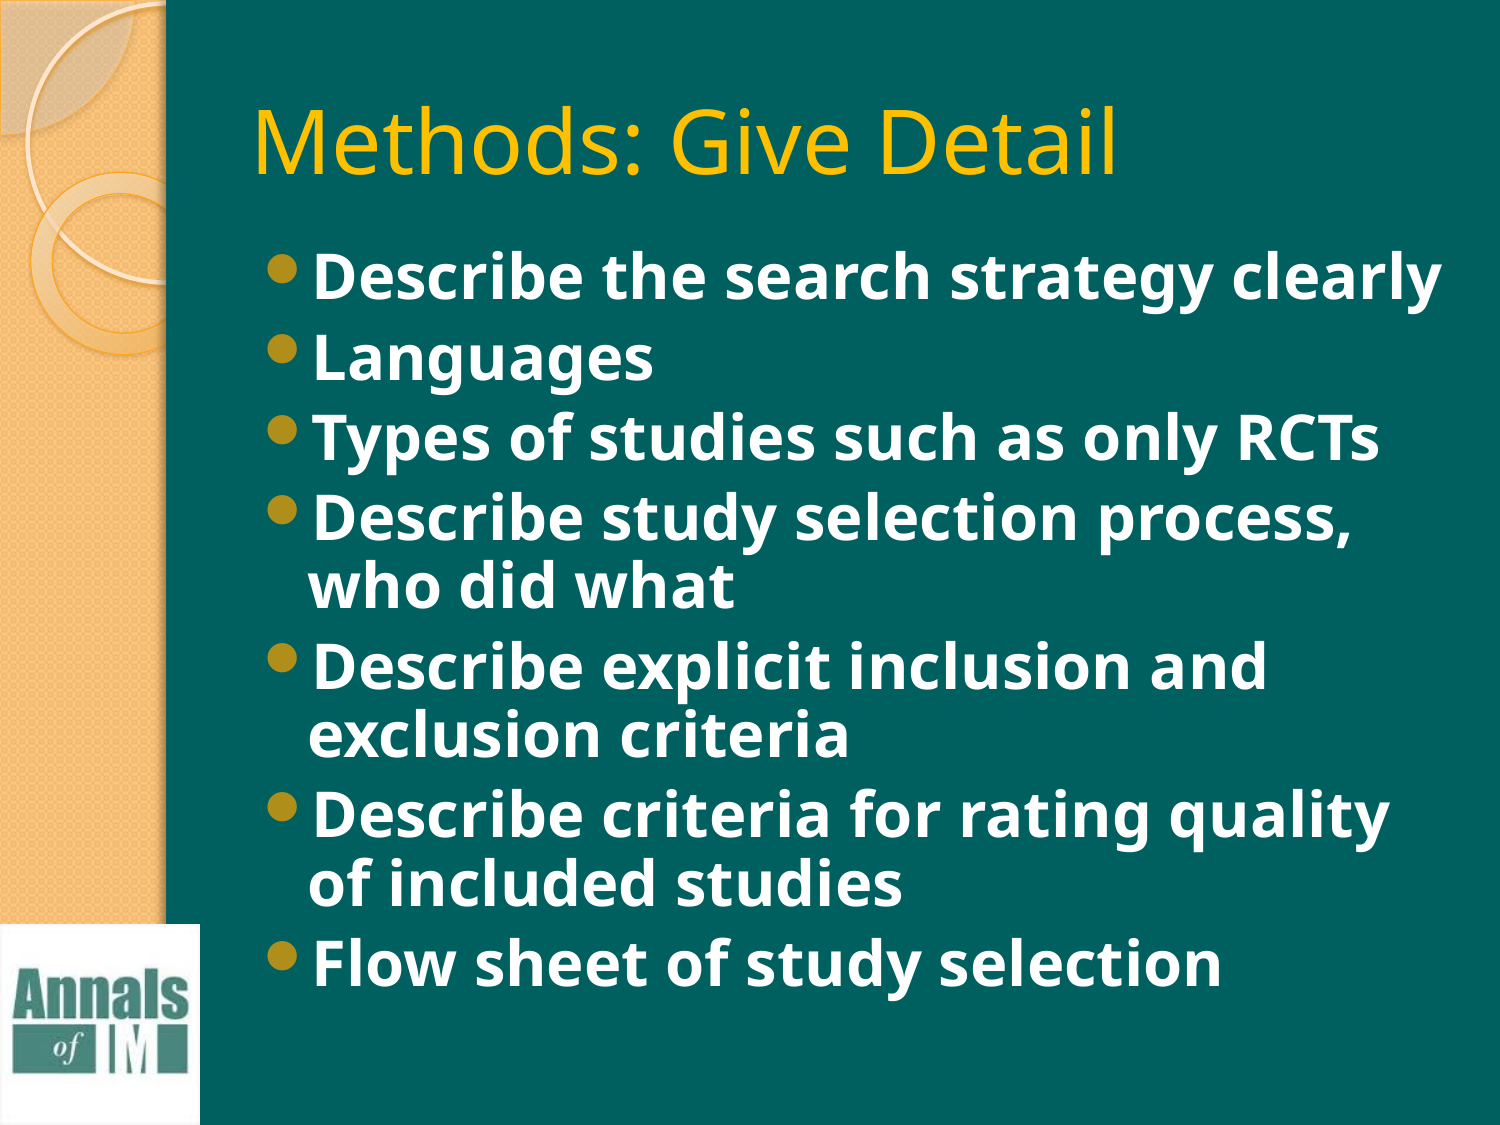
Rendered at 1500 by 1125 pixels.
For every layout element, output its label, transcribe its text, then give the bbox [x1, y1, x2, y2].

title Methods: Give Detail [235, 45, 1466, 233]
picture [0, 924, 201, 1125]
list Describe the search strategy clearly Languages Types of studies such as only RCTs Describe study selection process, who did what Describe explicit inclusion and exclusion criteria Describe criteria for rating quality of included studies Flow sheet of study selection [235, 237, 1466, 1025]
